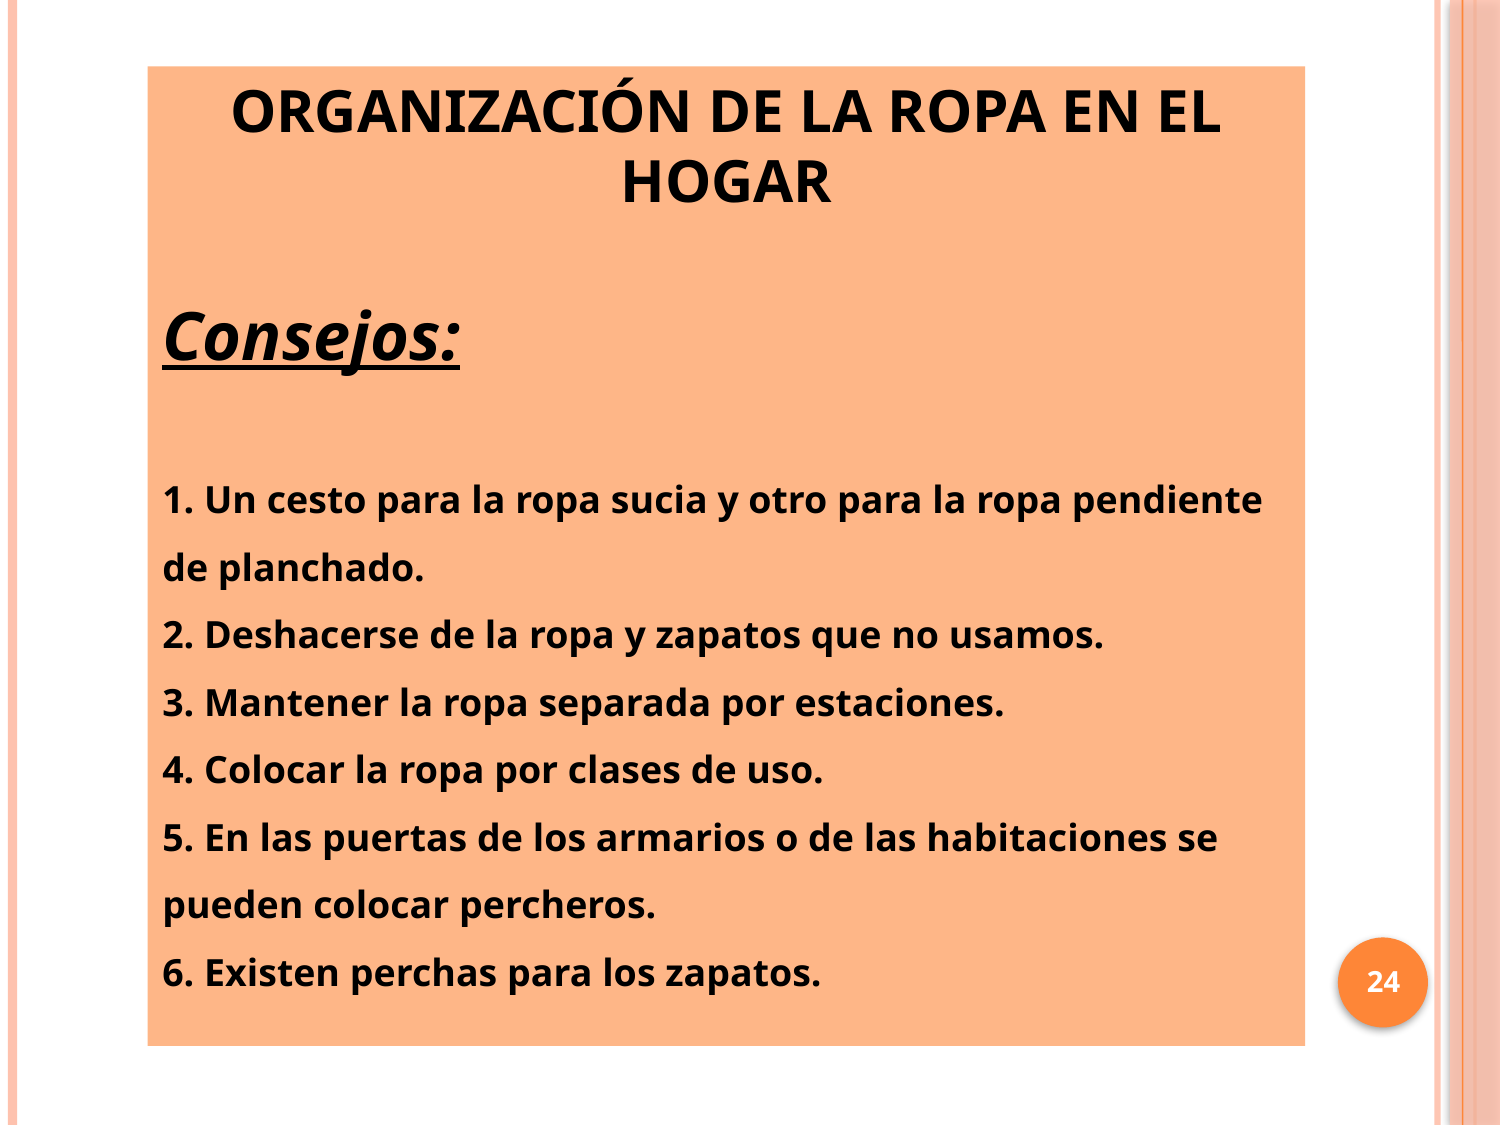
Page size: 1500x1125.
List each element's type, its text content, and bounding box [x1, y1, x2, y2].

text_box ORGANIZACIÓN DE LA ROPA EN EL HOGAR Consejos: 1. Un cesto para la ropa sucia y otro para la ropa pendiente de planchado. 2. Deshacerse de la ropa y zapatos que no usamos. 3. Mantener la ropa separada por estaciones. 4. Colocar la ropa por clases de uso. 5. En las puertas de los armarios o de las habitaciones se pueden colocar percheros. 6. Existen perchas para los zapatos. [147, 66, 1306, 1046]
slide_number 24 [1333, 940, 1434, 1027]
